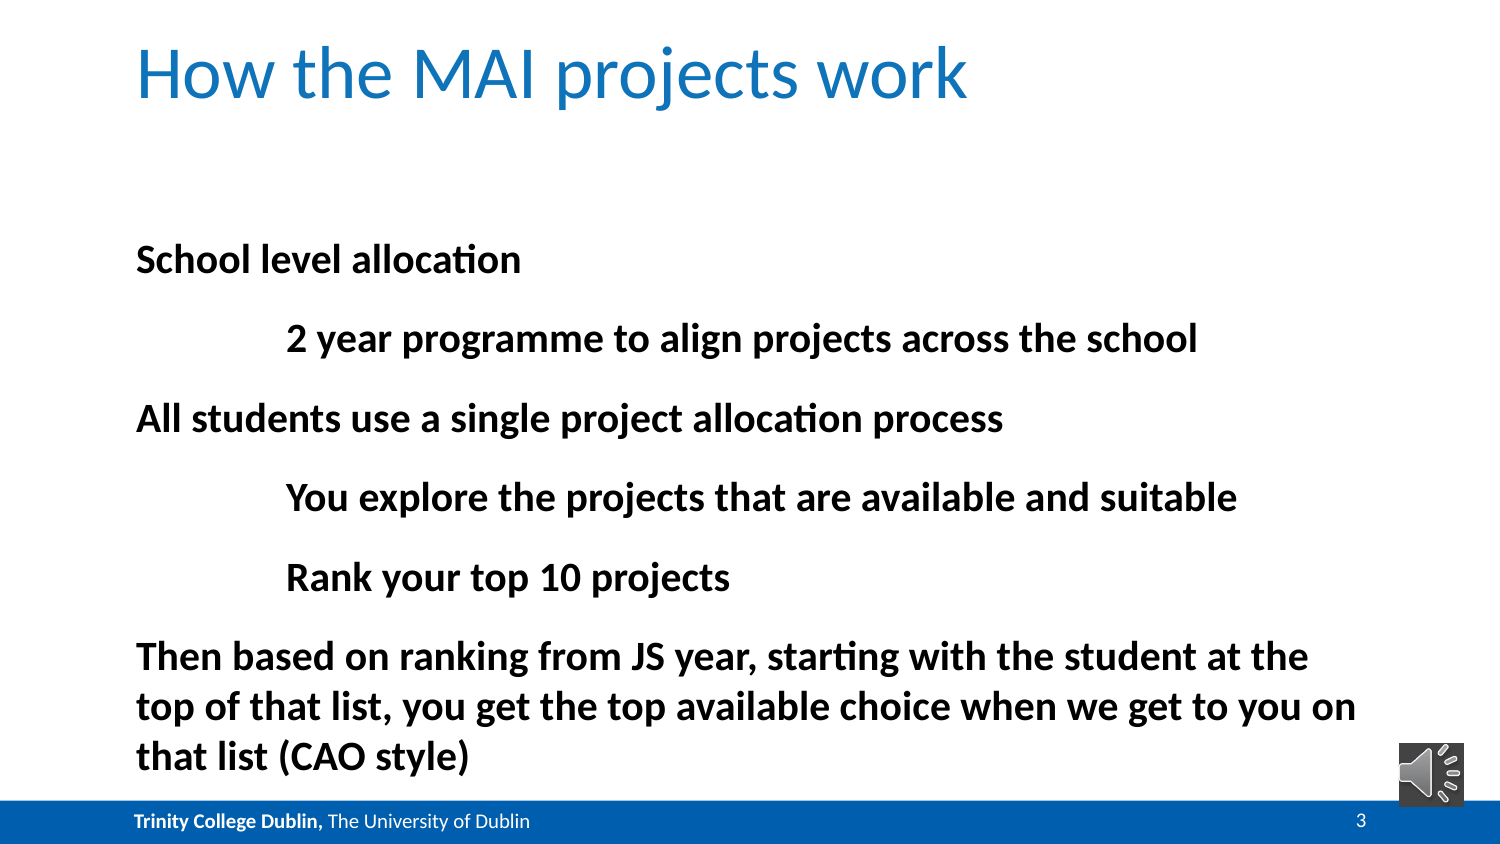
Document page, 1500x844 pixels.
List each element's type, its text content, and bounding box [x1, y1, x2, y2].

title How the MAI projects work [135, 44, 1367, 114]
list School level allocation 2 year programme to align projects across the school All students use a single project allocation process You explore the projects that are available and suitable Rank your top 10 projects Then based on ranking from JS year, starting with the student at the top of that list, you get the top available choice when we get to you on that list (CAO style) [135, 231, 1367, 729]
picture [1397, 741, 1465, 809]
slide_number 3 [1318, 800, 1367, 833]
